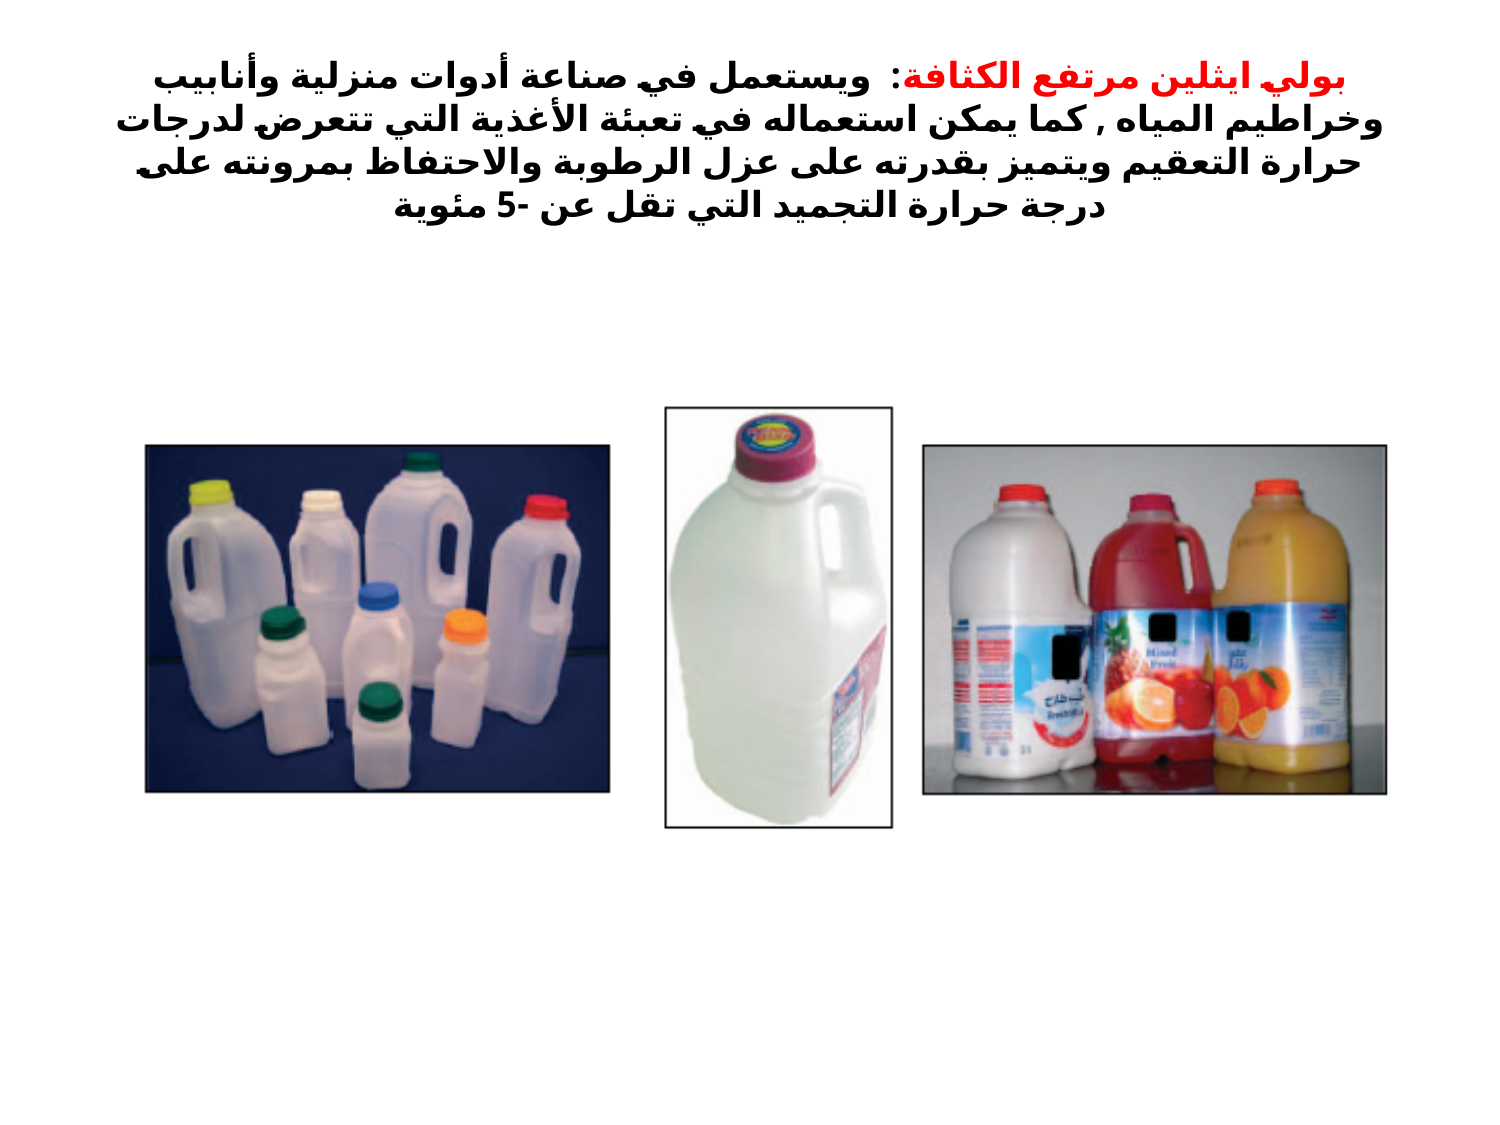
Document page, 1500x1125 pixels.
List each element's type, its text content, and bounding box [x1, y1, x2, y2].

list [112, 401, 1388, 867]
title بولي ايثلين مرتفع الكثافة: ويستعمل في صناعة أدوات منزلية وأنابيب وخراطيم المياه , كما يمكن استعماله في تعبئة الأغذية التي تتعرض لدرجات حرارة التعقيم ويتميز بقدرته على عزل الرطوبة والاحتفاظ بمرونته على درجة حرارة التجميد التي تقل عن -5 مئوية [75, 45, 1425, 233]
